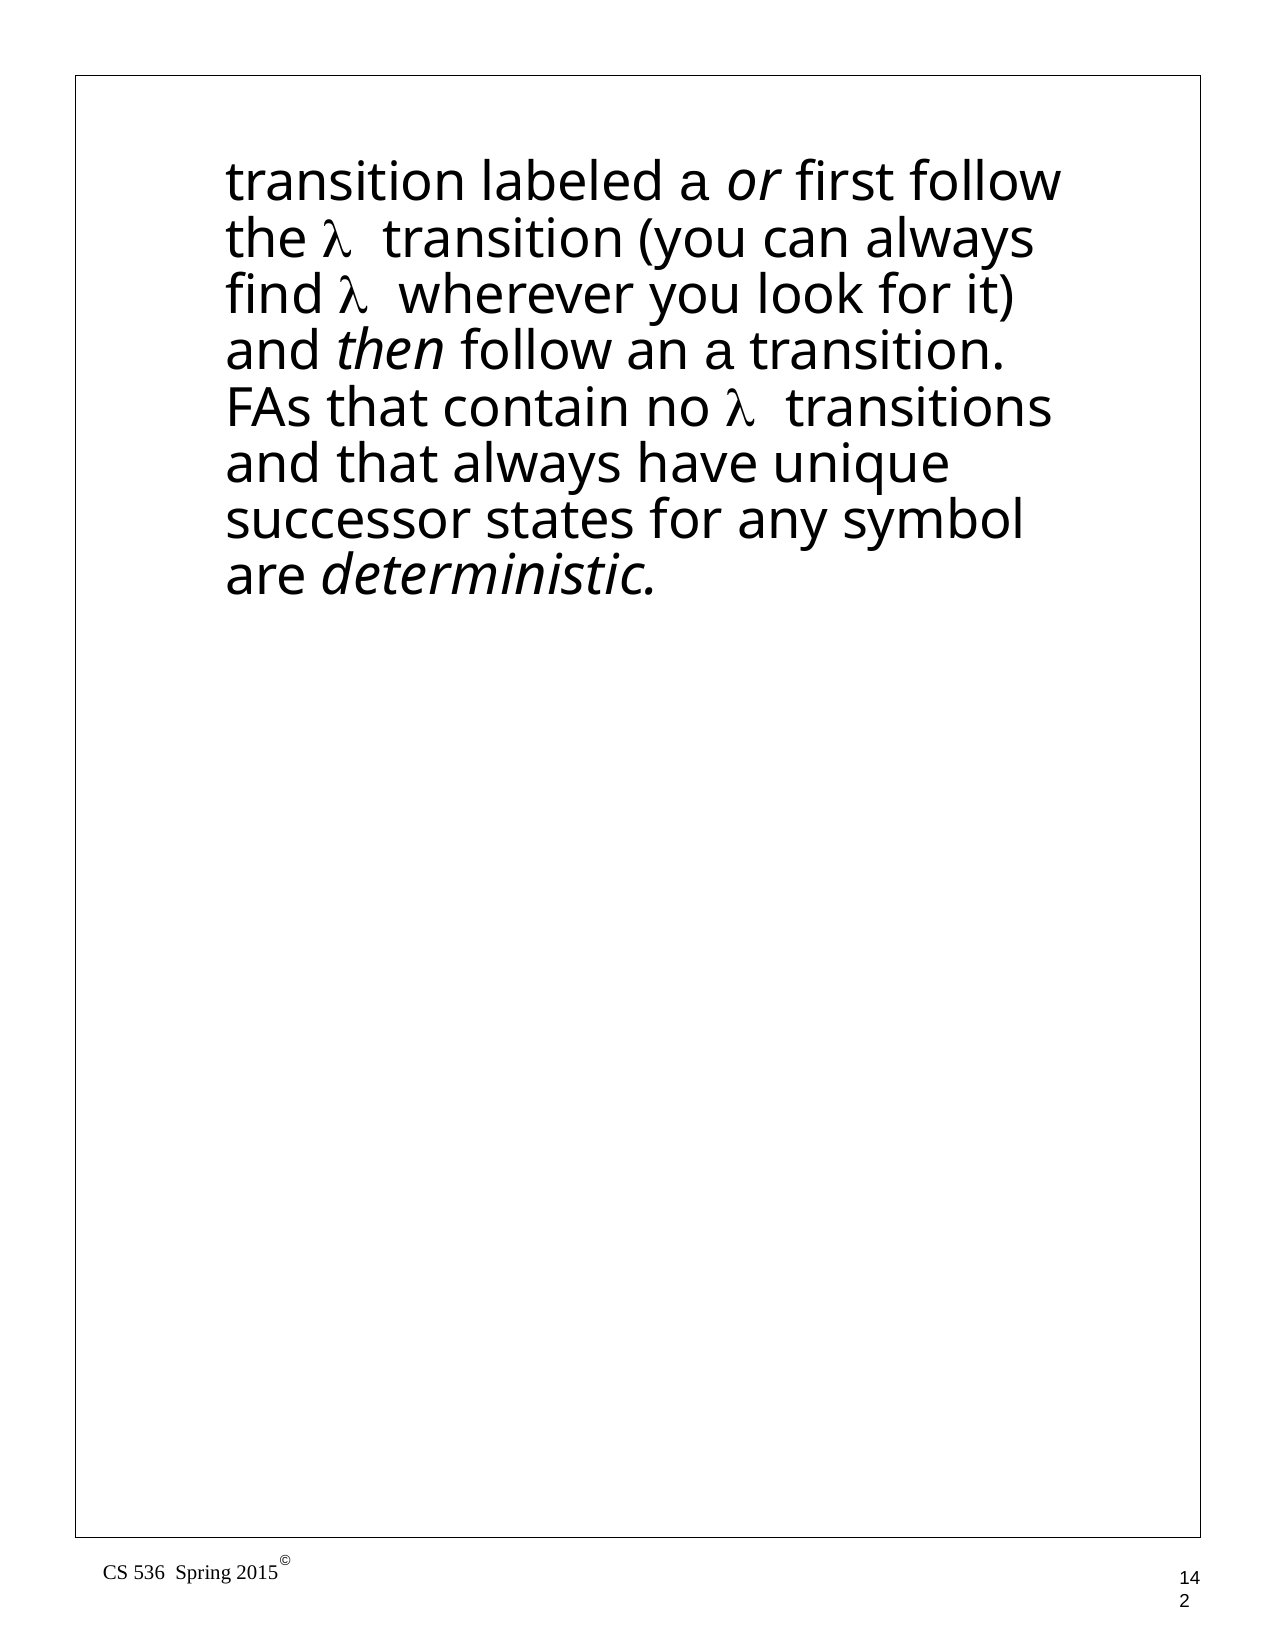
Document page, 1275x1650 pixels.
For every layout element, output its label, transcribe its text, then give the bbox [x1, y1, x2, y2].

text_box © [277, 1551, 294, 1569]
slide_number 142 [1175, 1565, 1204, 1650]
footer CS 536 Spring 2015 [100, 1558, 280, 1650]
text_box transition labeled a or first follow the λ transition (you can always find λ wherever you look for it) and then follow an a transition. FAs that contain no λ transitions and that always have unique successor states for any symbol are deterministic. [222, 155, 1105, 607]
